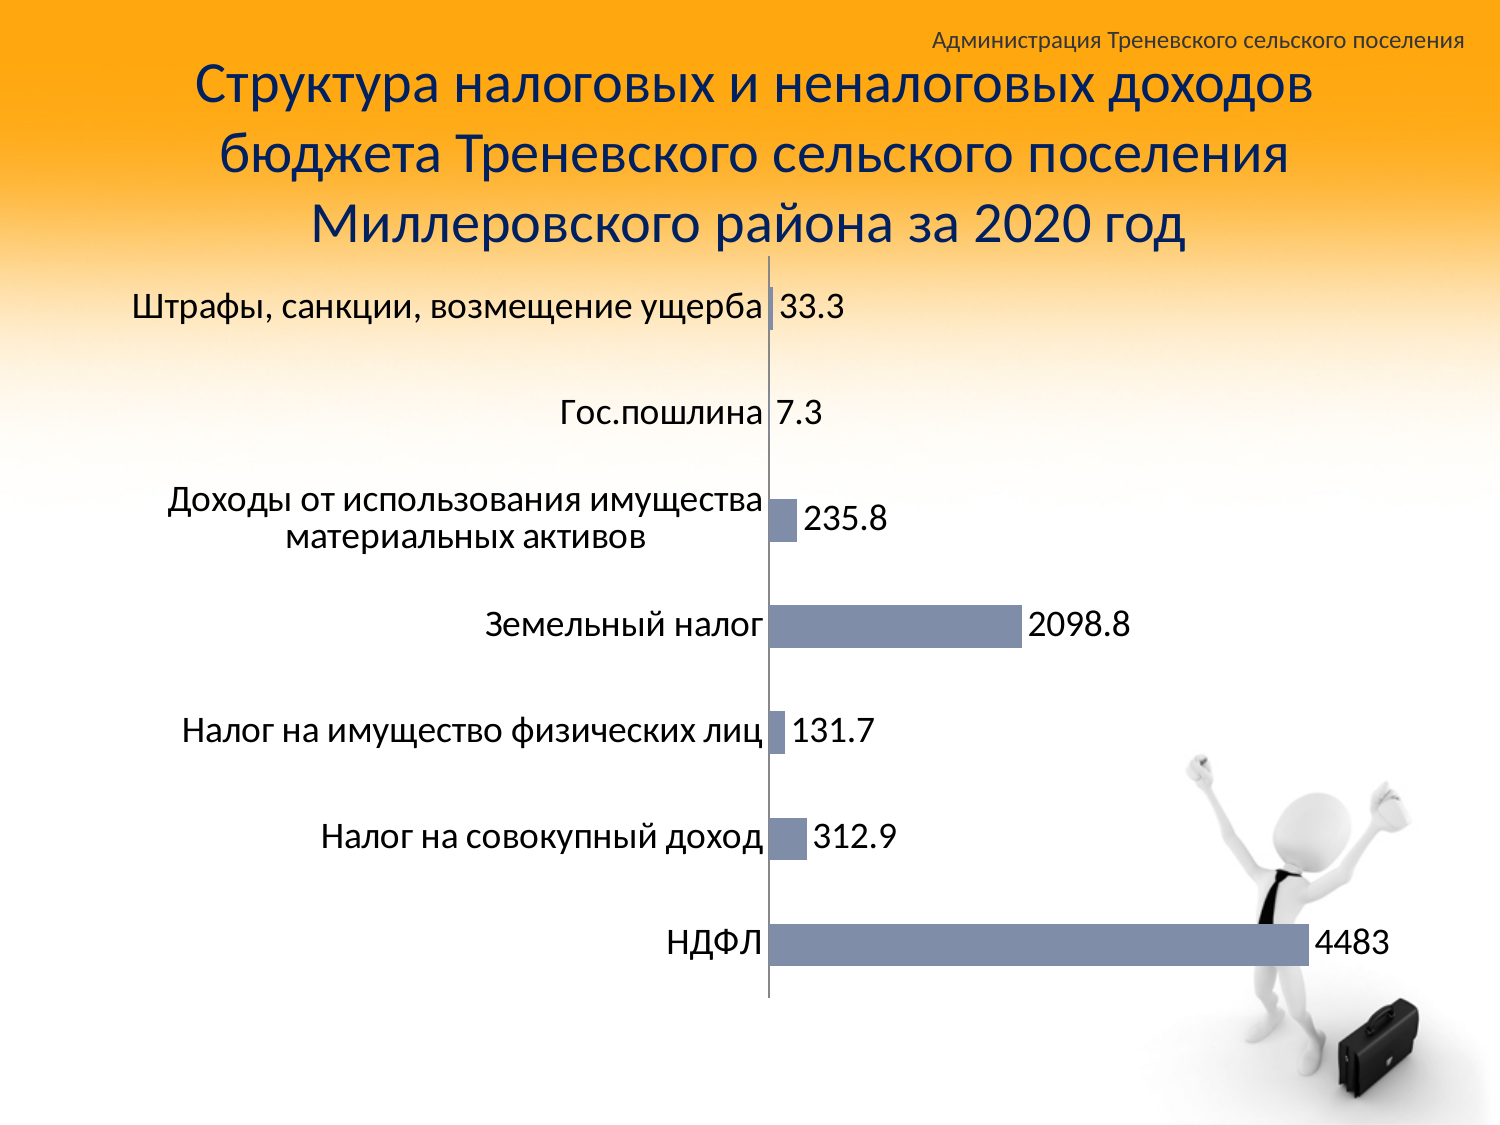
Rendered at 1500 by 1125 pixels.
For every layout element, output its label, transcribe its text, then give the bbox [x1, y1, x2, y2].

chart [105, 240, 1398, 1014]
footer Администрация Треневского сельского поселения [530, 20, 1481, 57]
picture [0, 0, 1500, 1125]
title Структура налоговых и неналоговых доходов бюджета Треневского сельского поселения Миллеровского района за 2020 год [112, 69, 1399, 230]
